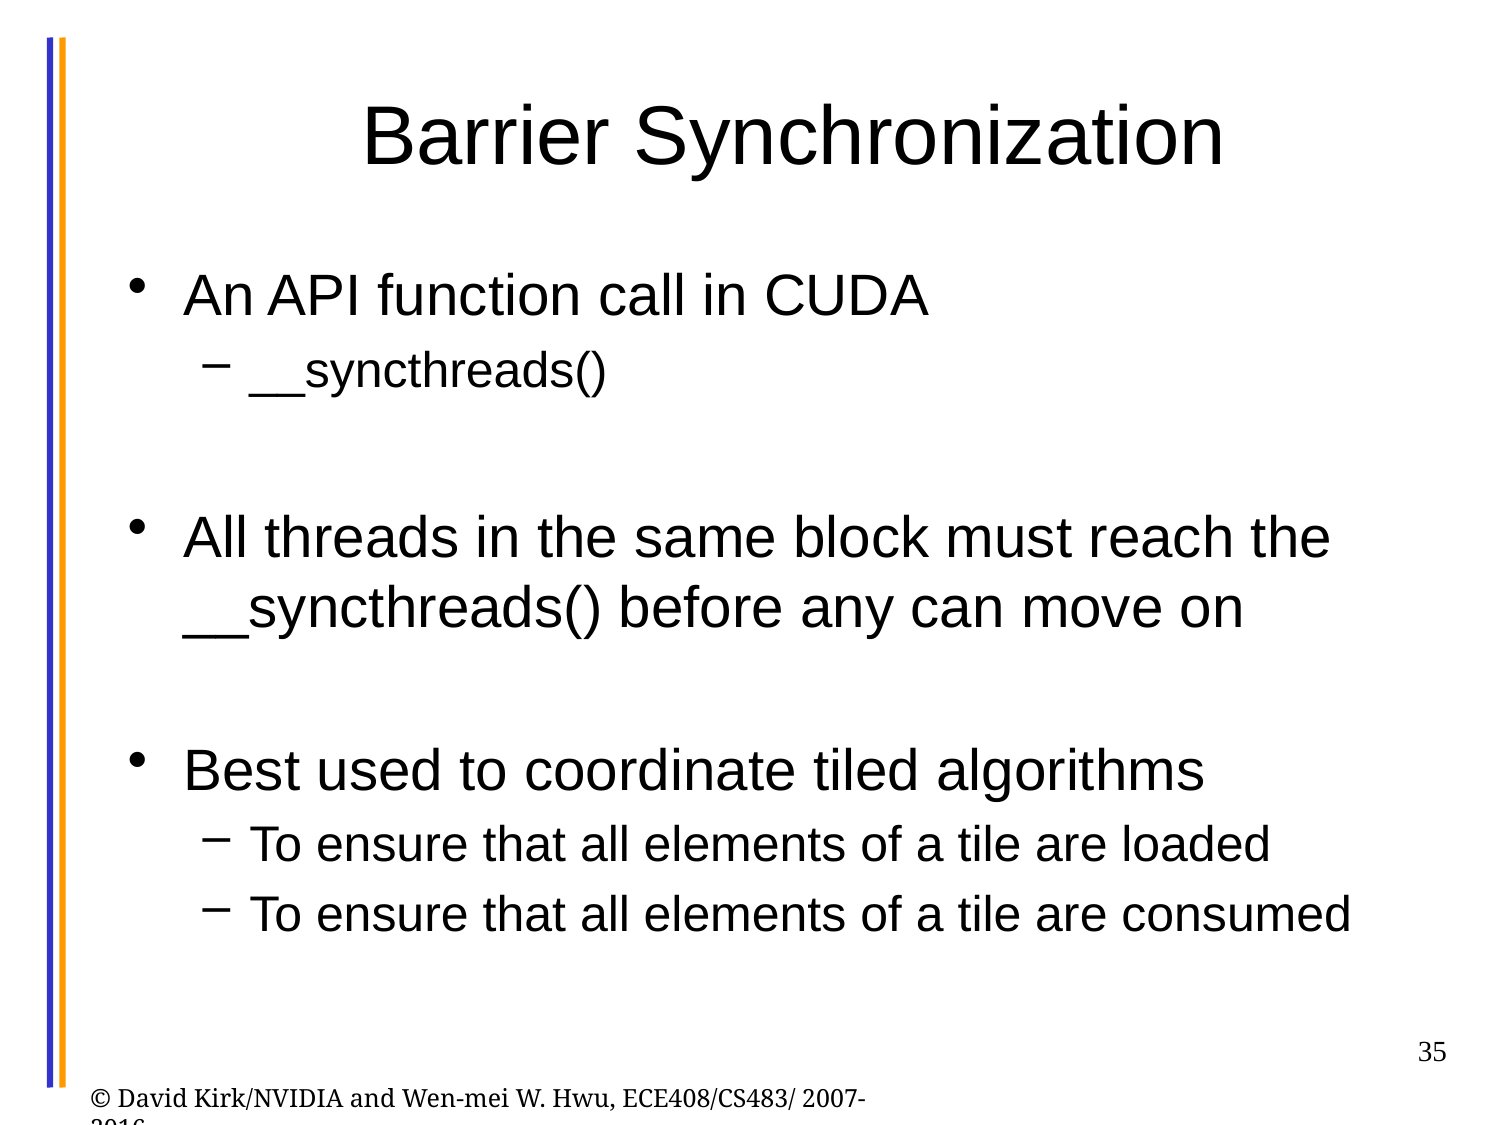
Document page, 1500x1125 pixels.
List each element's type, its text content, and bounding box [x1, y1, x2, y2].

list An API function call in CUDA __syncthreads() All threads in the same block must reach the __syncthreads() before any can move on Best used to coordinate tiled algorithms To ensure that all elements of a tile are loaded To ensure that all elements of a tile are consumed [112, 249, 1475, 1000]
footer © David Kirk/NVIDIA and Wen-mei W. Hwu, ECE408/CS483/ 2007-2016 [74, 1074, 938, 1125]
title Barrier Synchronization [112, 37, 1475, 225]
slide_number 35 [1149, 1024, 1463, 1101]
